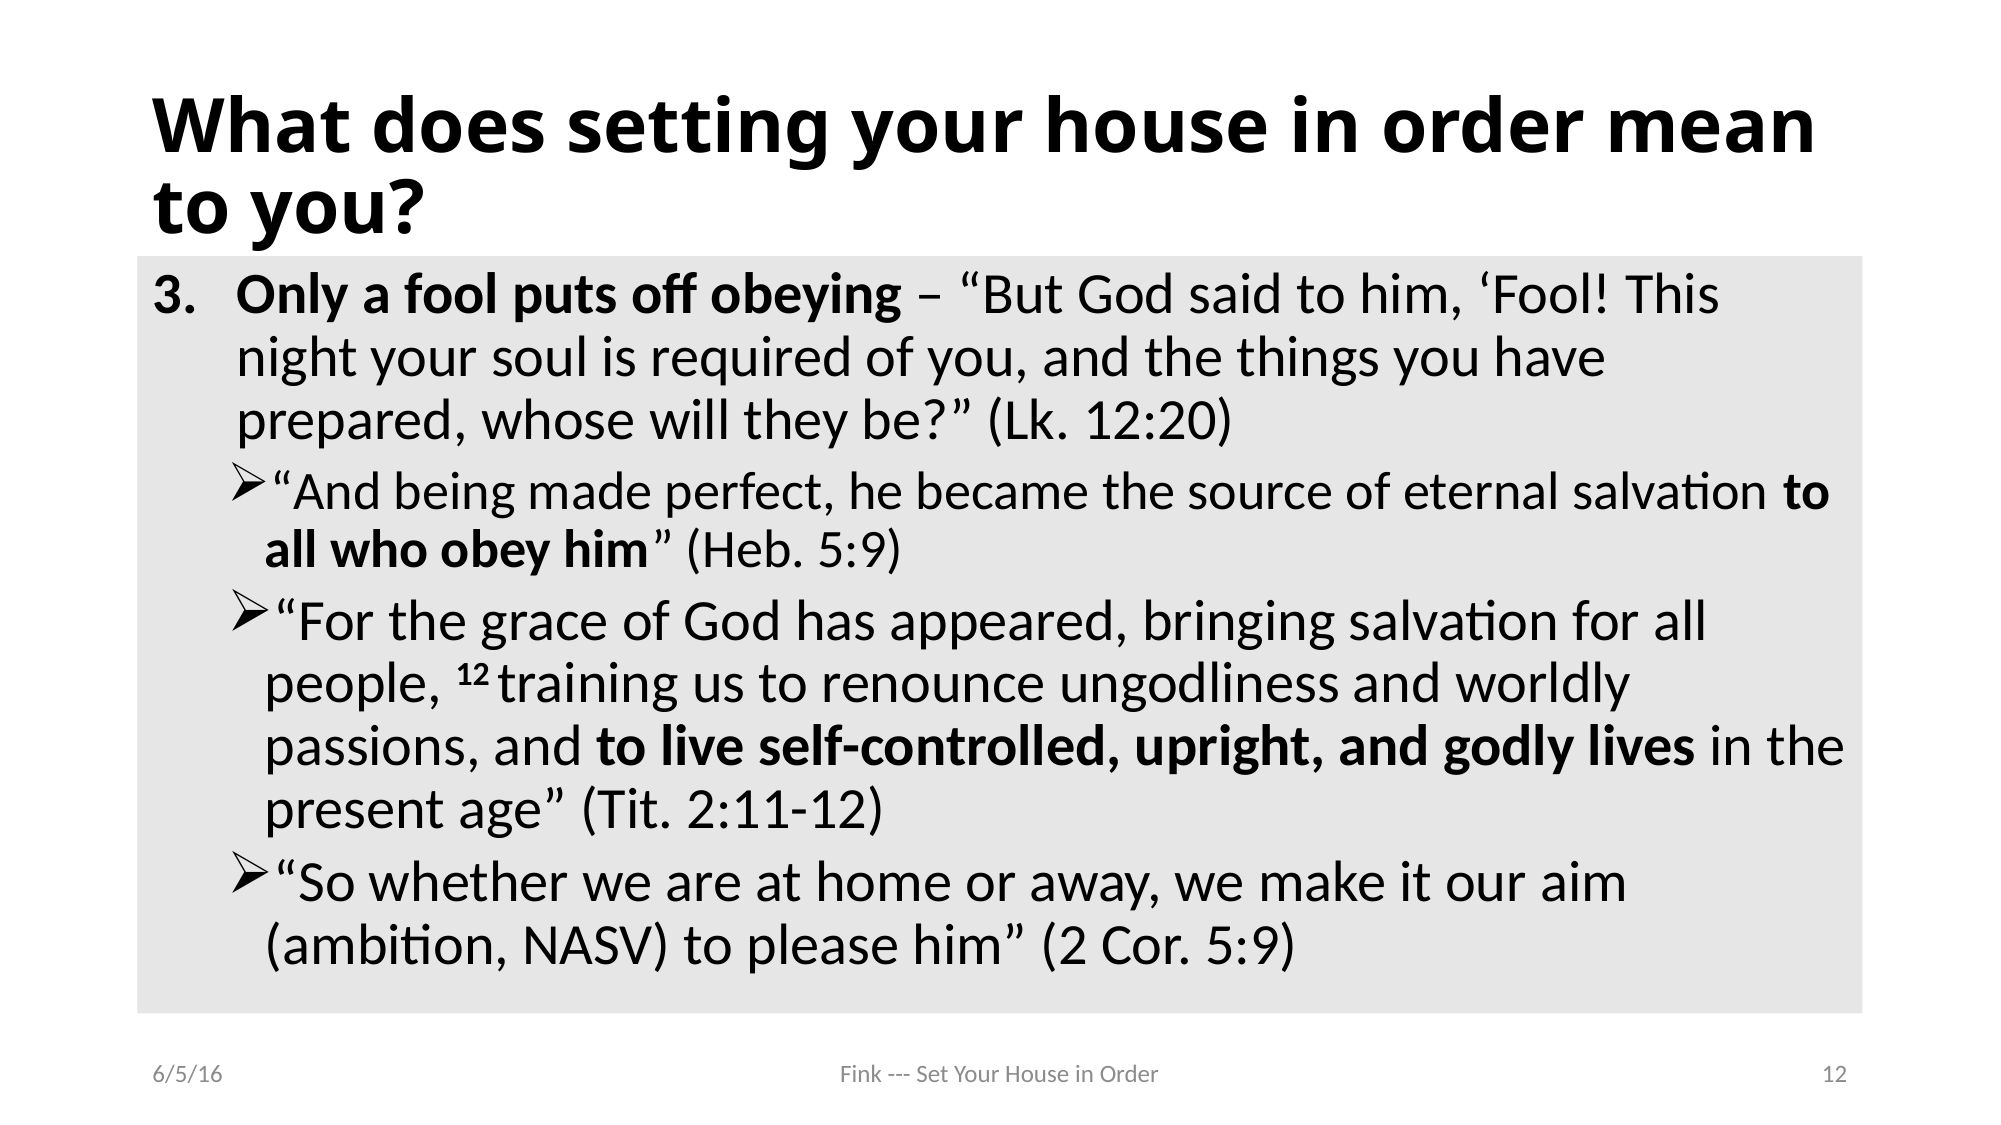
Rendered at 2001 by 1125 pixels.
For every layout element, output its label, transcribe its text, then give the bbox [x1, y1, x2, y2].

title What does setting your house in order mean to you? [137, 59, 1863, 256]
footer Fink --- Set Your House in Order [662, 1042, 1338, 1103]
slide_number 12 [1412, 1042, 1863, 1103]
list Only a fool puts off obeying – “But God said to him, ‘Fool! This night your soul is required of you, and the things you have prepared, whose will they be?” (Lk. 12:20) “And being made perfect, he became the source of eternal salvation to all who obey him” (Heb. 5:9) “For the grace of God has appeared, bringing salvation for all people, 12 training us to renounce ungodliness and worldly passions, and to live self-controlled, upright, and godly lives in the present age” (Tit. 2:11-12) “So whether we are at home or away, we make it our aim (ambition, NASV) to please him” (2 Cor. 5:9) [137, 256, 1863, 1014]
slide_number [137, 1042, 588, 1103]
